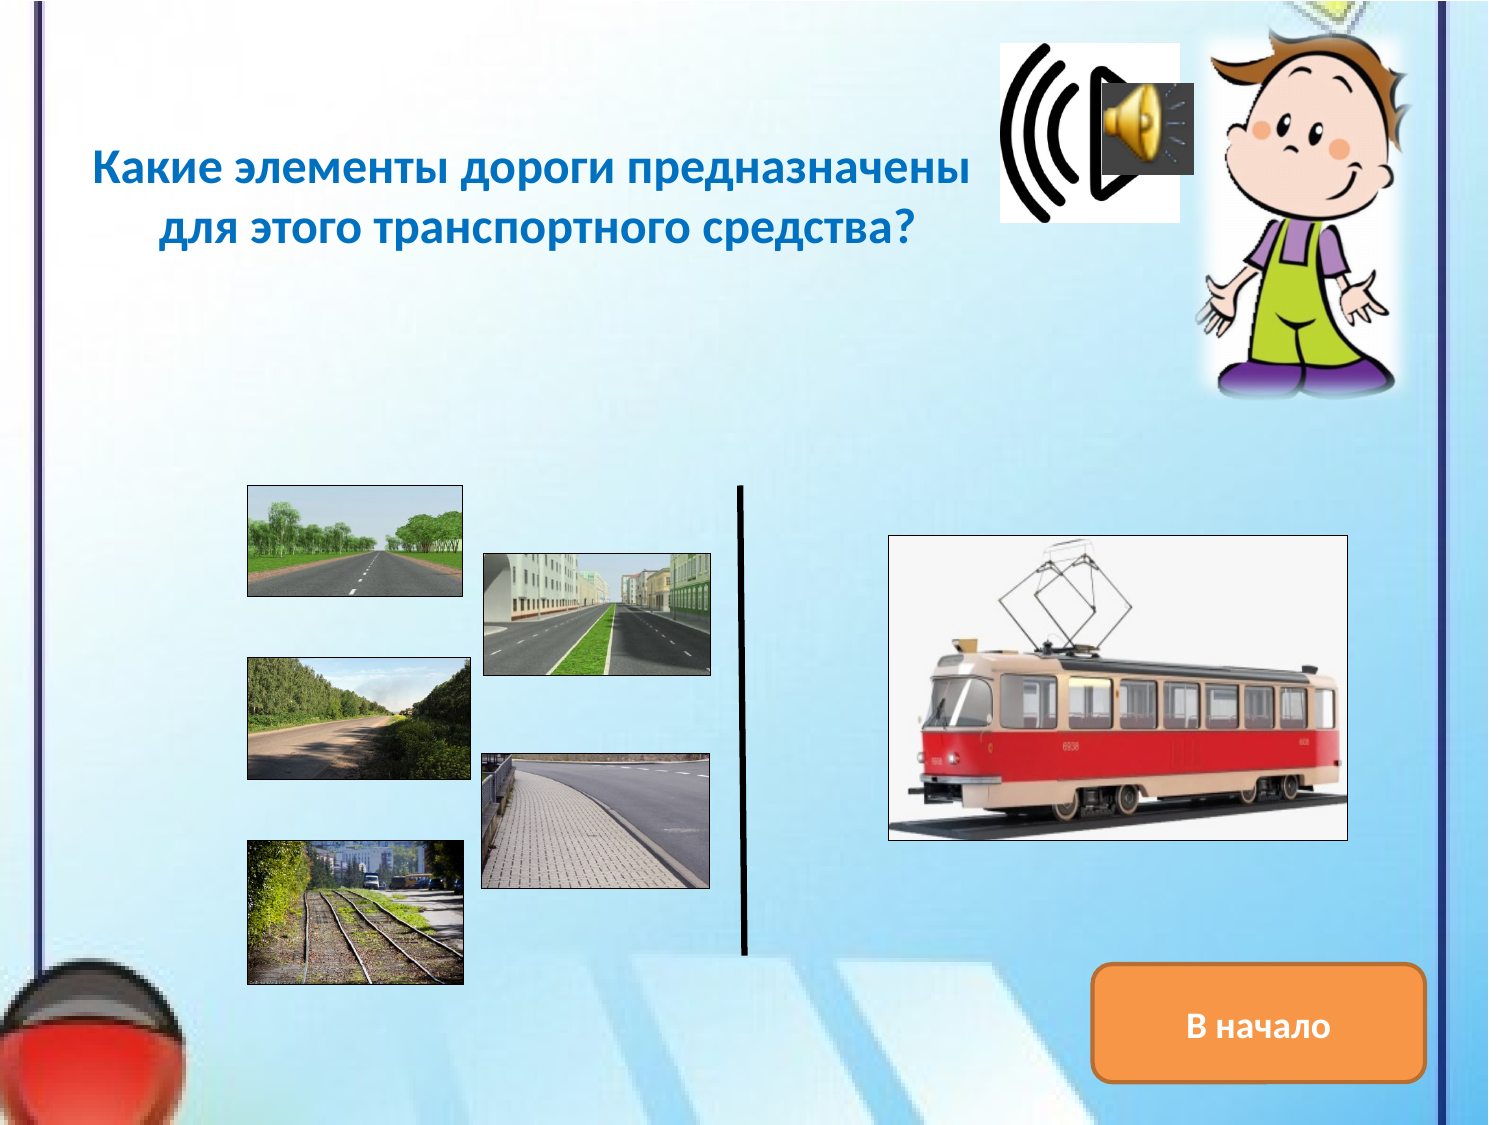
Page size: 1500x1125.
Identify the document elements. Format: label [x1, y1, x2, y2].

list [1101, 81, 1196, 176]
text_box [739, 485, 745, 956]
picture [0, 1, 1488, 1125]
